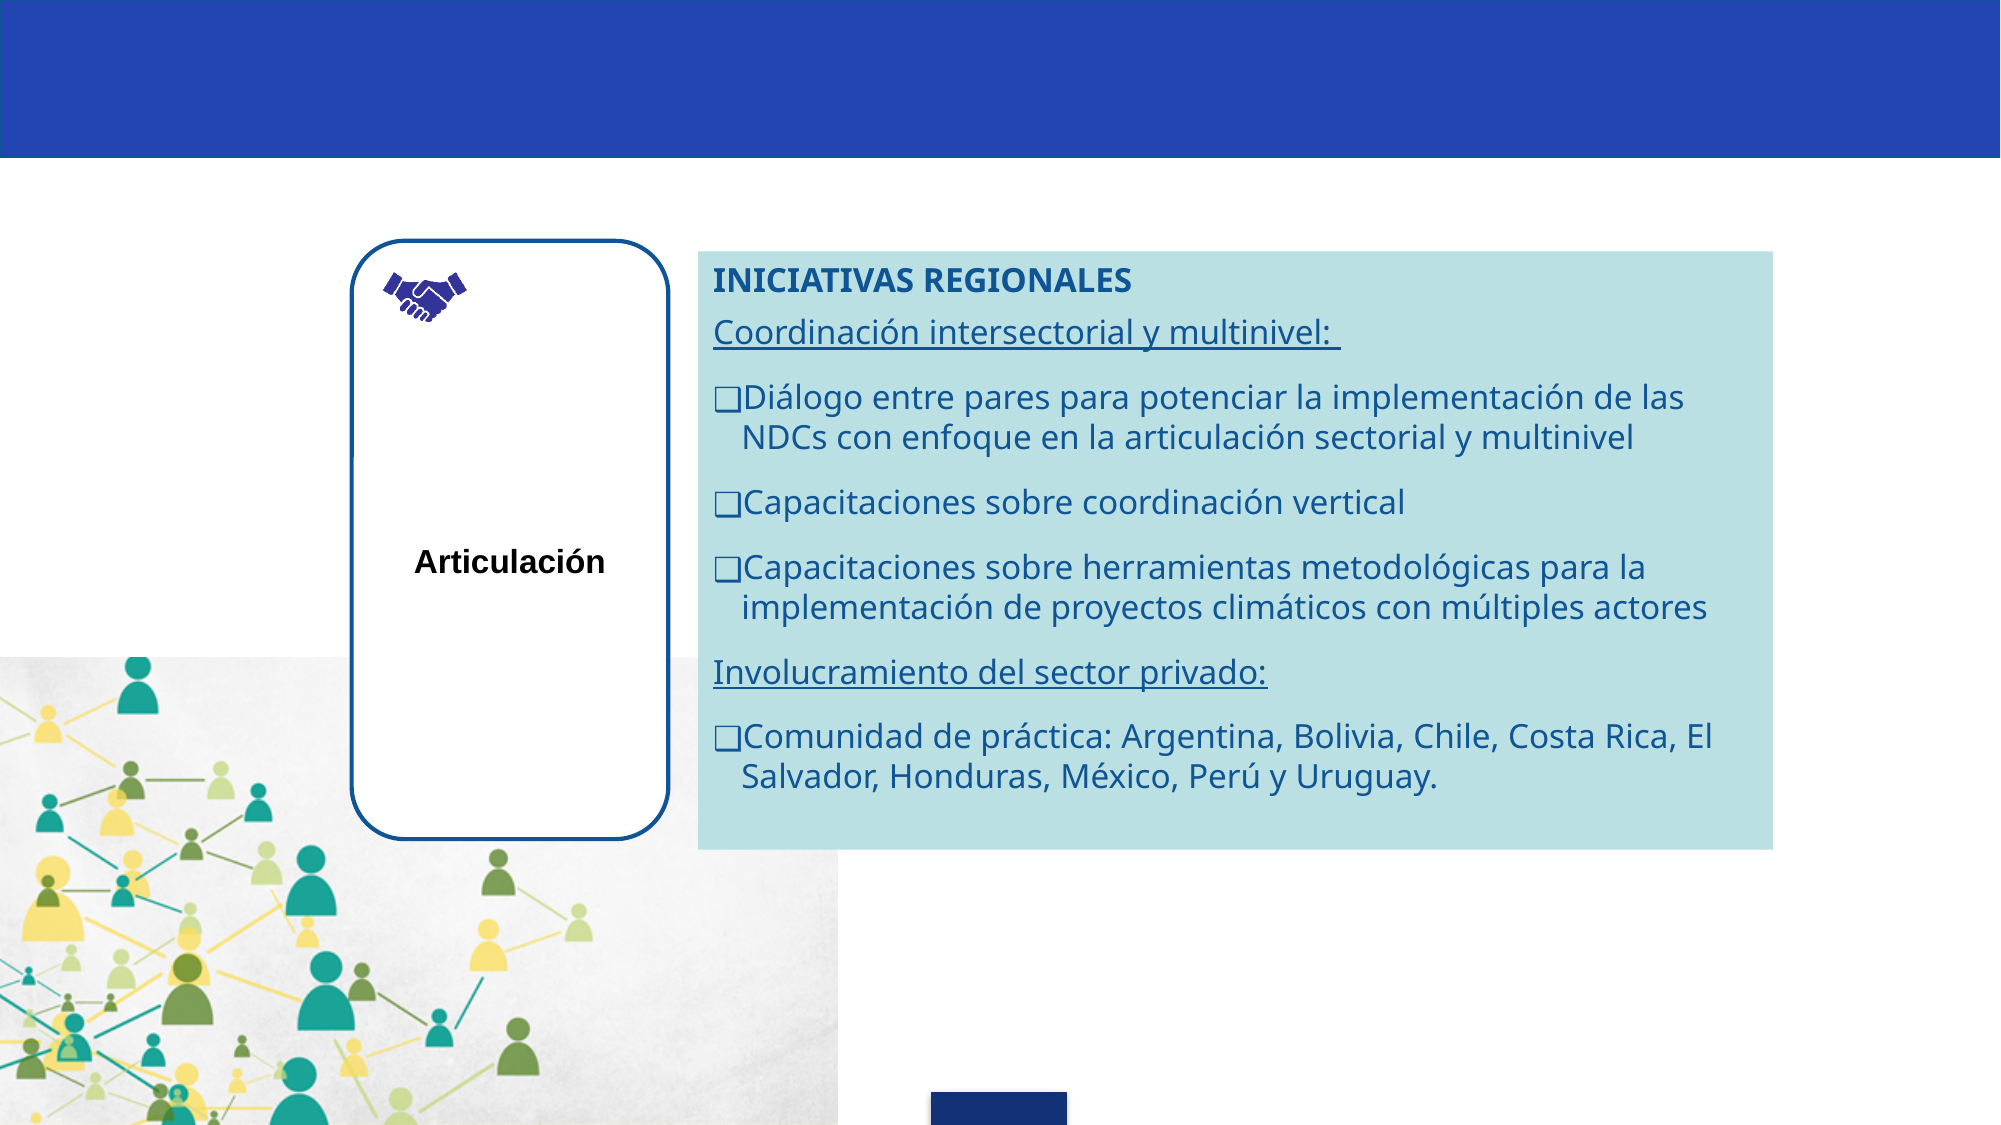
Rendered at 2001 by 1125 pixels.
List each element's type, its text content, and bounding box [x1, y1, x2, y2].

text_box INICIATIVAS REGIONALES Coordinación intersectorial y multinivel: Diálogo entre pares para potenciar la implementación de las NDCs con enfoque en la articulación sectorial y multinivel Capacitaciones sobre coordinación vertical Capacitaciones sobre herramientas metodológicas para la implementación de proyectos climáticos con múltiples actores Involucramiento del sector privado: Comunidad de práctica: Argentina, Bolivia, Chile, Costa Rica, El Salvador, Honduras, México, Perú y Uruguay. [698, 251, 1774, 850]
text_box Articulación [351, 240, 669, 656]
picture [0, 657, 838, 1125]
picture [378, 251, 471, 343]
